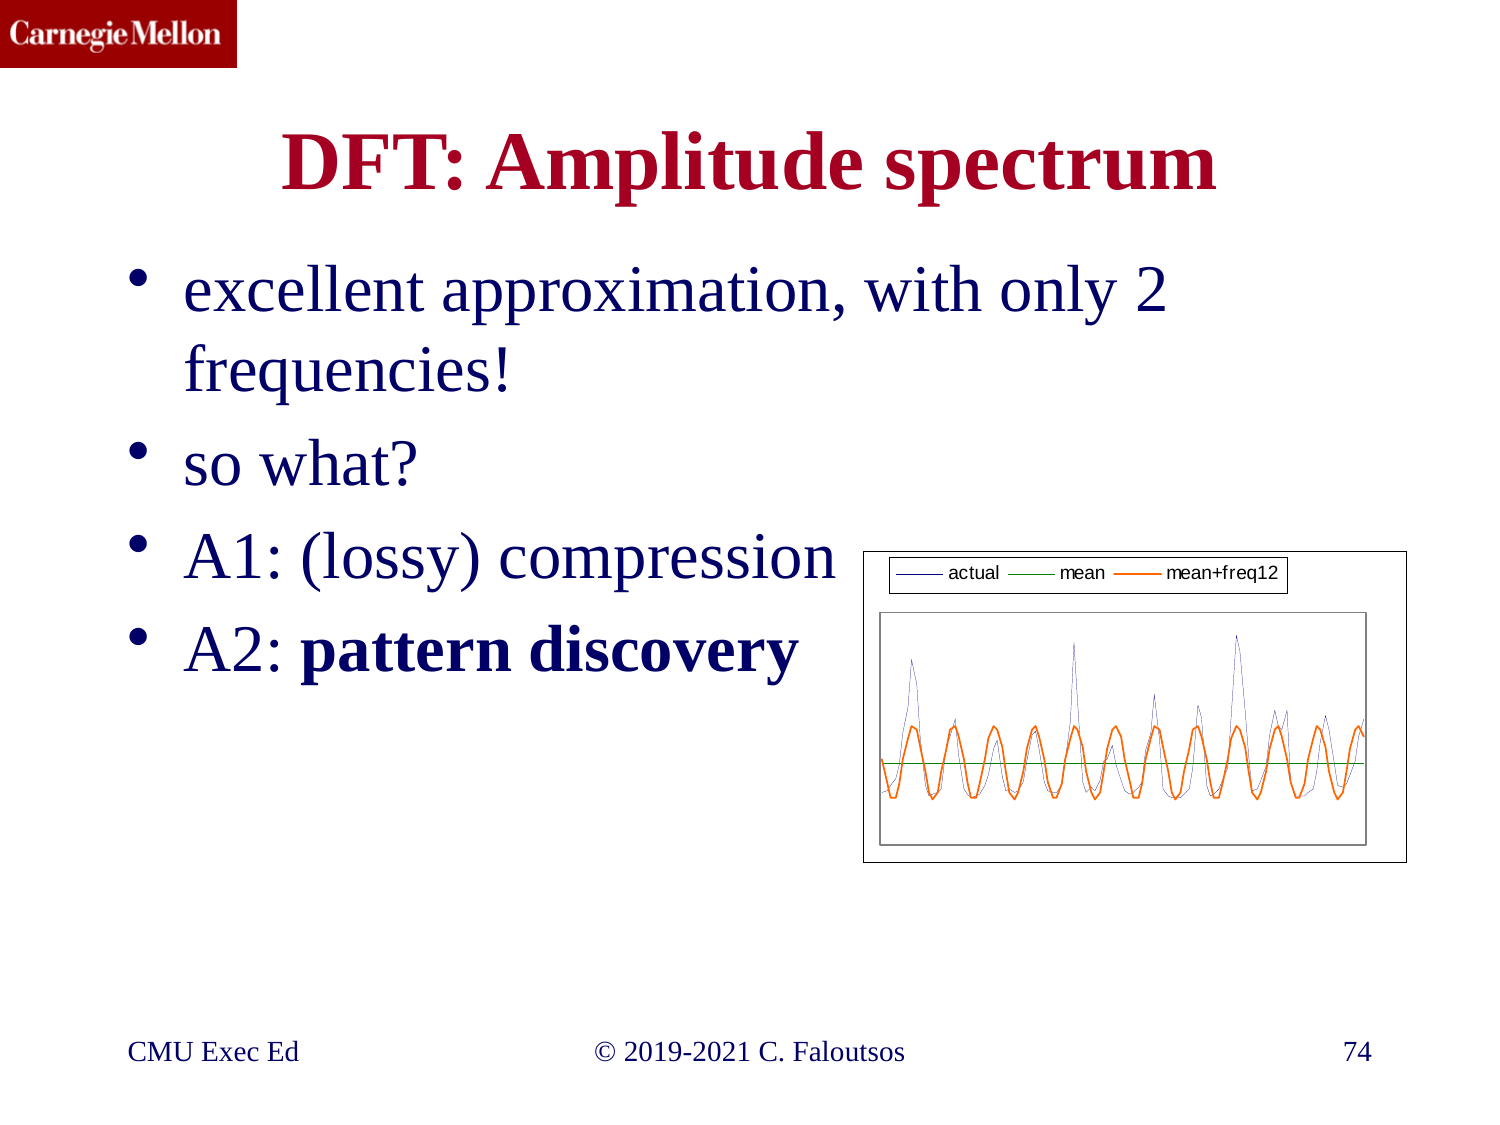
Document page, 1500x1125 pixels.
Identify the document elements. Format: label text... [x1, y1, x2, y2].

footer ©️ 2019-2021 C. Faloutsos [512, 1024, 988, 1101]
title DFT: Amplitude spectrum [112, 99, 1388, 213]
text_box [853, 542, 1417, 872]
list excellent approximation, with only 2 frequencies! so what? A1: (lossy) compression A2: pattern discovery [112, 237, 1388, 1001]
slide_number 74 [1074, 1024, 1388, 1101]
slide_number CMU Exec Ed [112, 1024, 426, 1101]
picture [0, 0, 237, 68]
